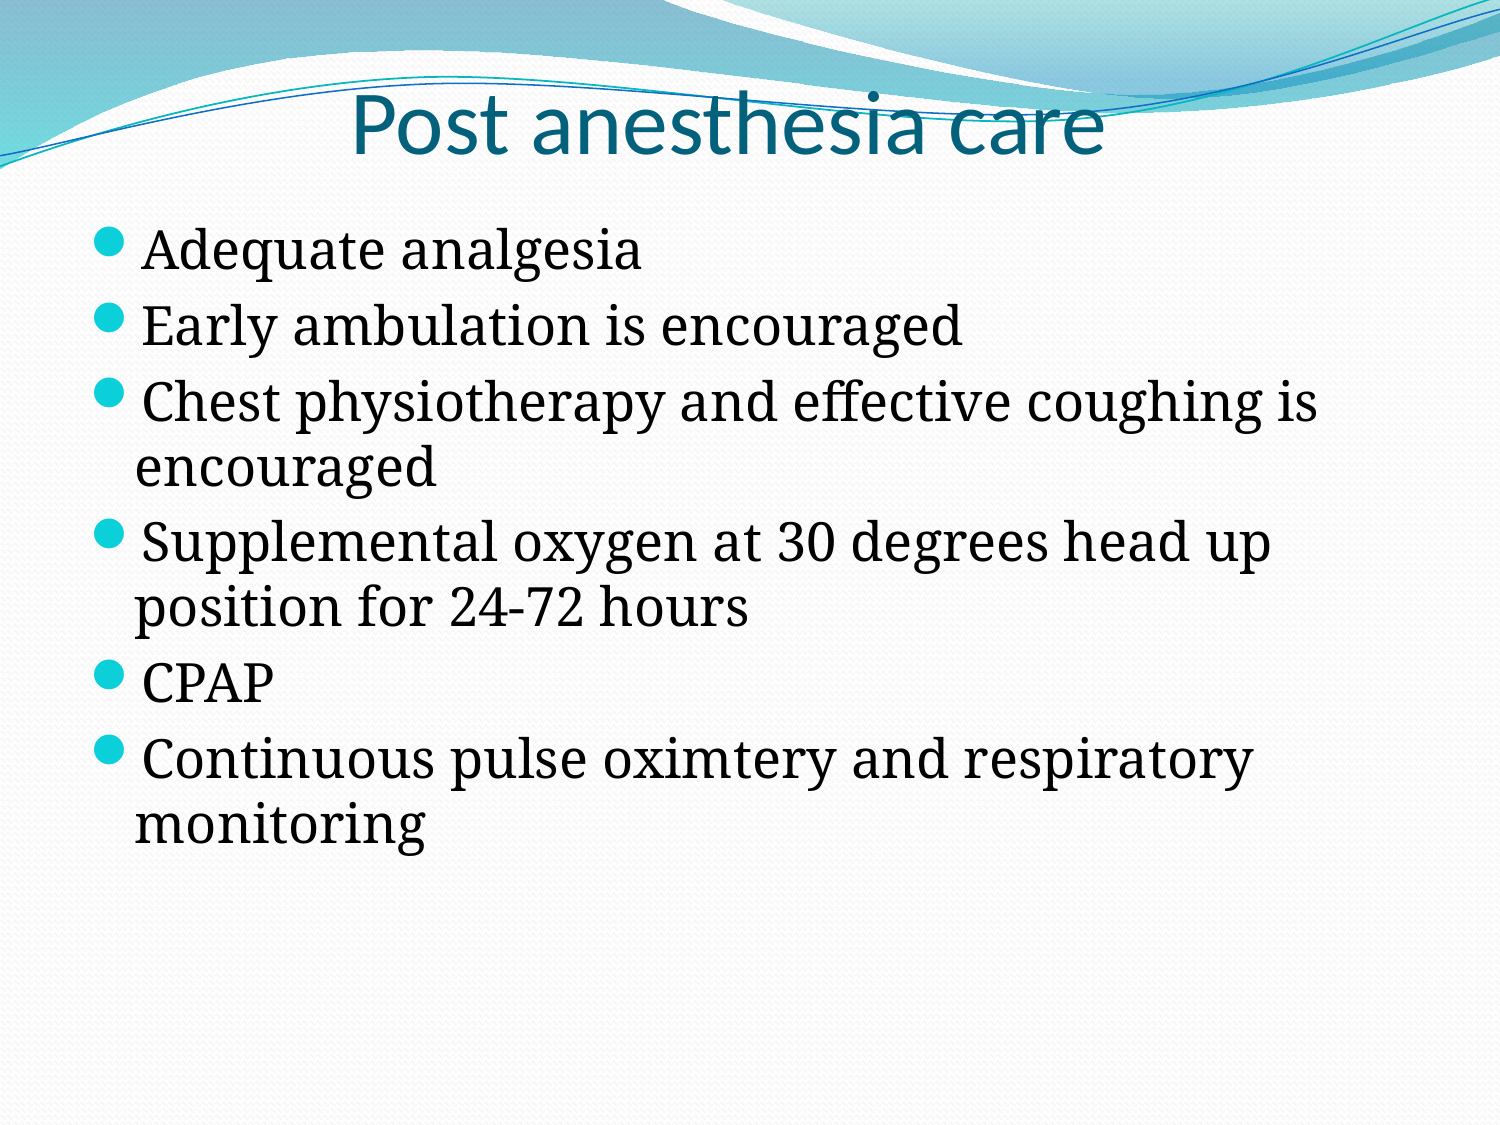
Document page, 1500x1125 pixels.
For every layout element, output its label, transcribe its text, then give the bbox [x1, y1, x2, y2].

list Adequate analgesia Early ambulation is encouraged Chest physiotherapy and effective coughing is encouraged Supplemental oxygen at 30 degrees head up position for 24-72 hours CPAP Continuous pulse oximtery and respiratory monitoring [75, 208, 1425, 1038]
title Post anesthesia care [64, 54, 1415, 173]
